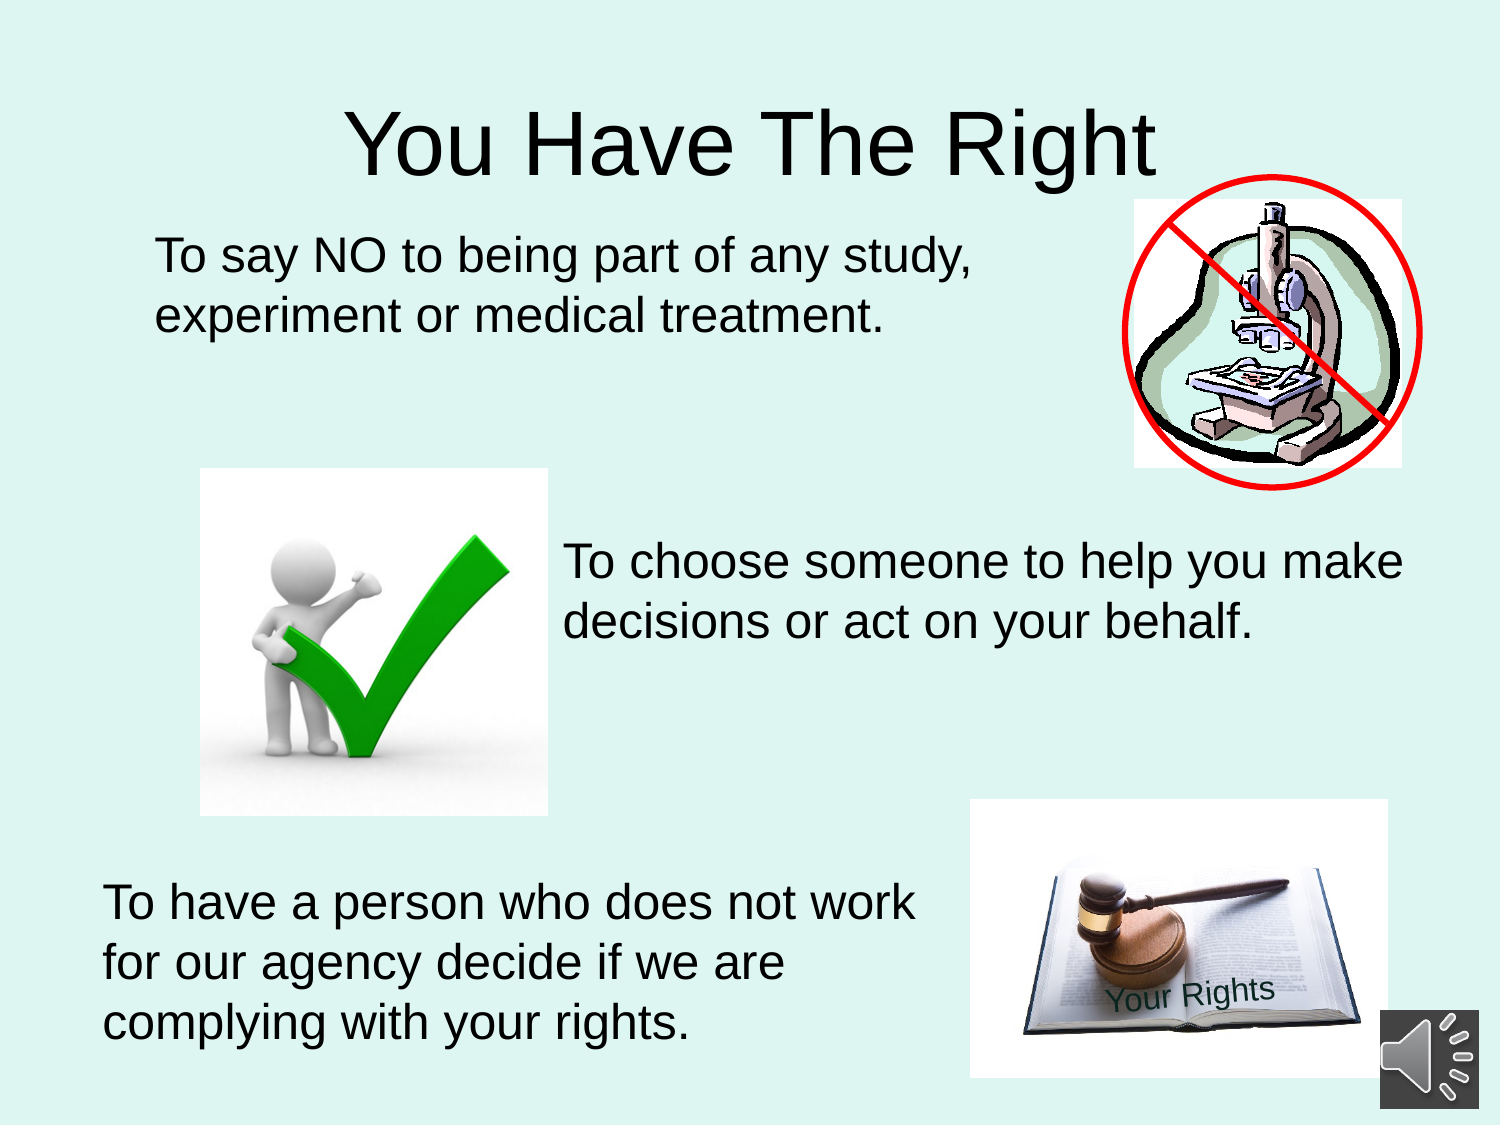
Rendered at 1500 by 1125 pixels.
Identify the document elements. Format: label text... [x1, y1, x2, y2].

picture [969, 799, 1480, 1110]
list To say NO to being part of any study, experiment or medical treatment. [139, 215, 1128, 453]
text_box [1213, 477, 1331, 490]
text_box [1194, 175, 1350, 198]
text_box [1167, 222, 1388, 424]
text_box To choose someone to help you make decisions or act on your behalf. [553, 520, 1420, 656]
text_box [1407, 264, 1422, 401]
text_box [1122, 291, 1128, 374]
picture [1133, 199, 1402, 469]
picture [199, 467, 549, 817]
title You Have The Right [75, 45, 1425, 233]
text_box To have a person who does not work for our agency decide if we are complying with your rights. [87, 862, 964, 1058]
